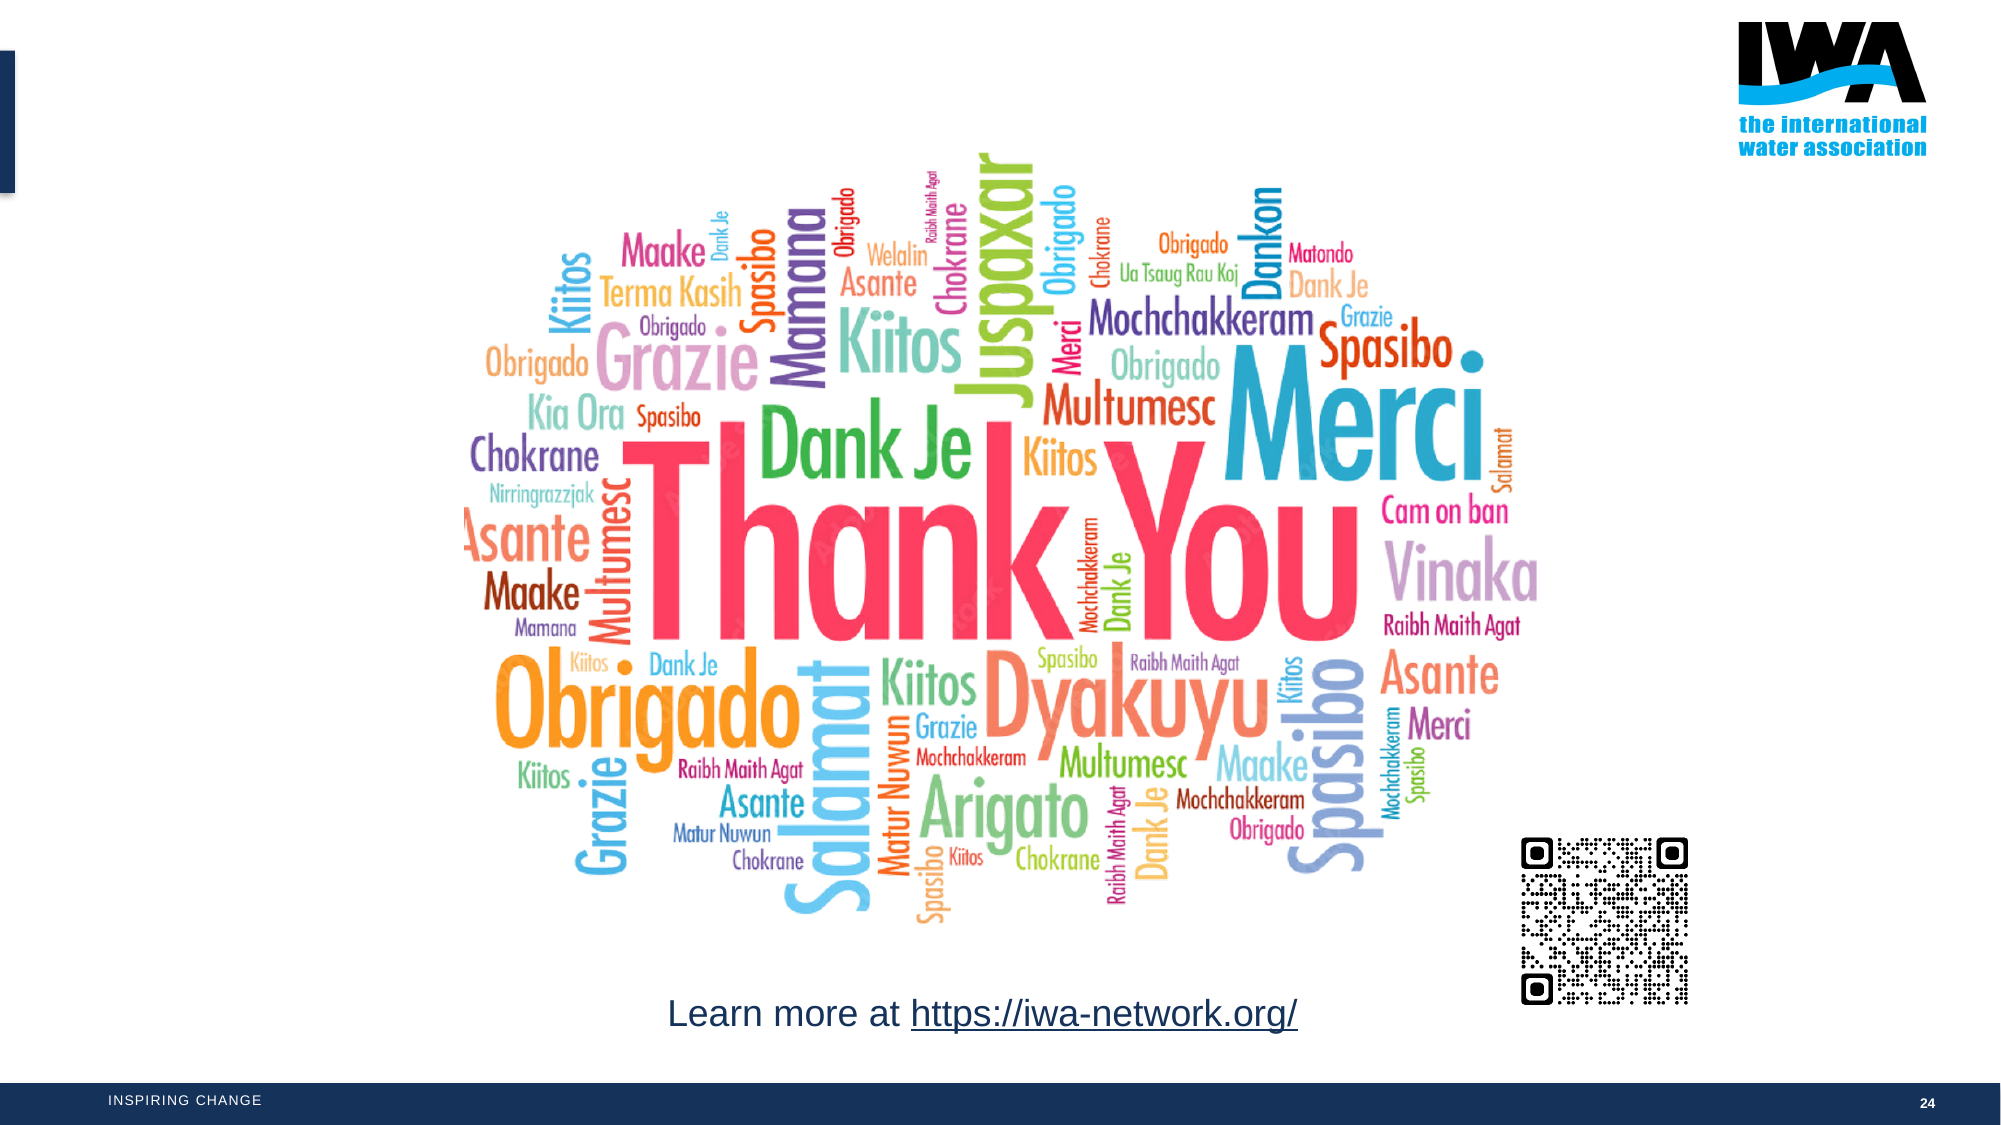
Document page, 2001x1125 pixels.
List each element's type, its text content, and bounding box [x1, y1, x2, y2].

text_box Learn more at https://iwa-network.org/ [626, 987, 1339, 1034]
picture [410, 102, 1707, 1023]
picture [1733, 15, 1930, 163]
